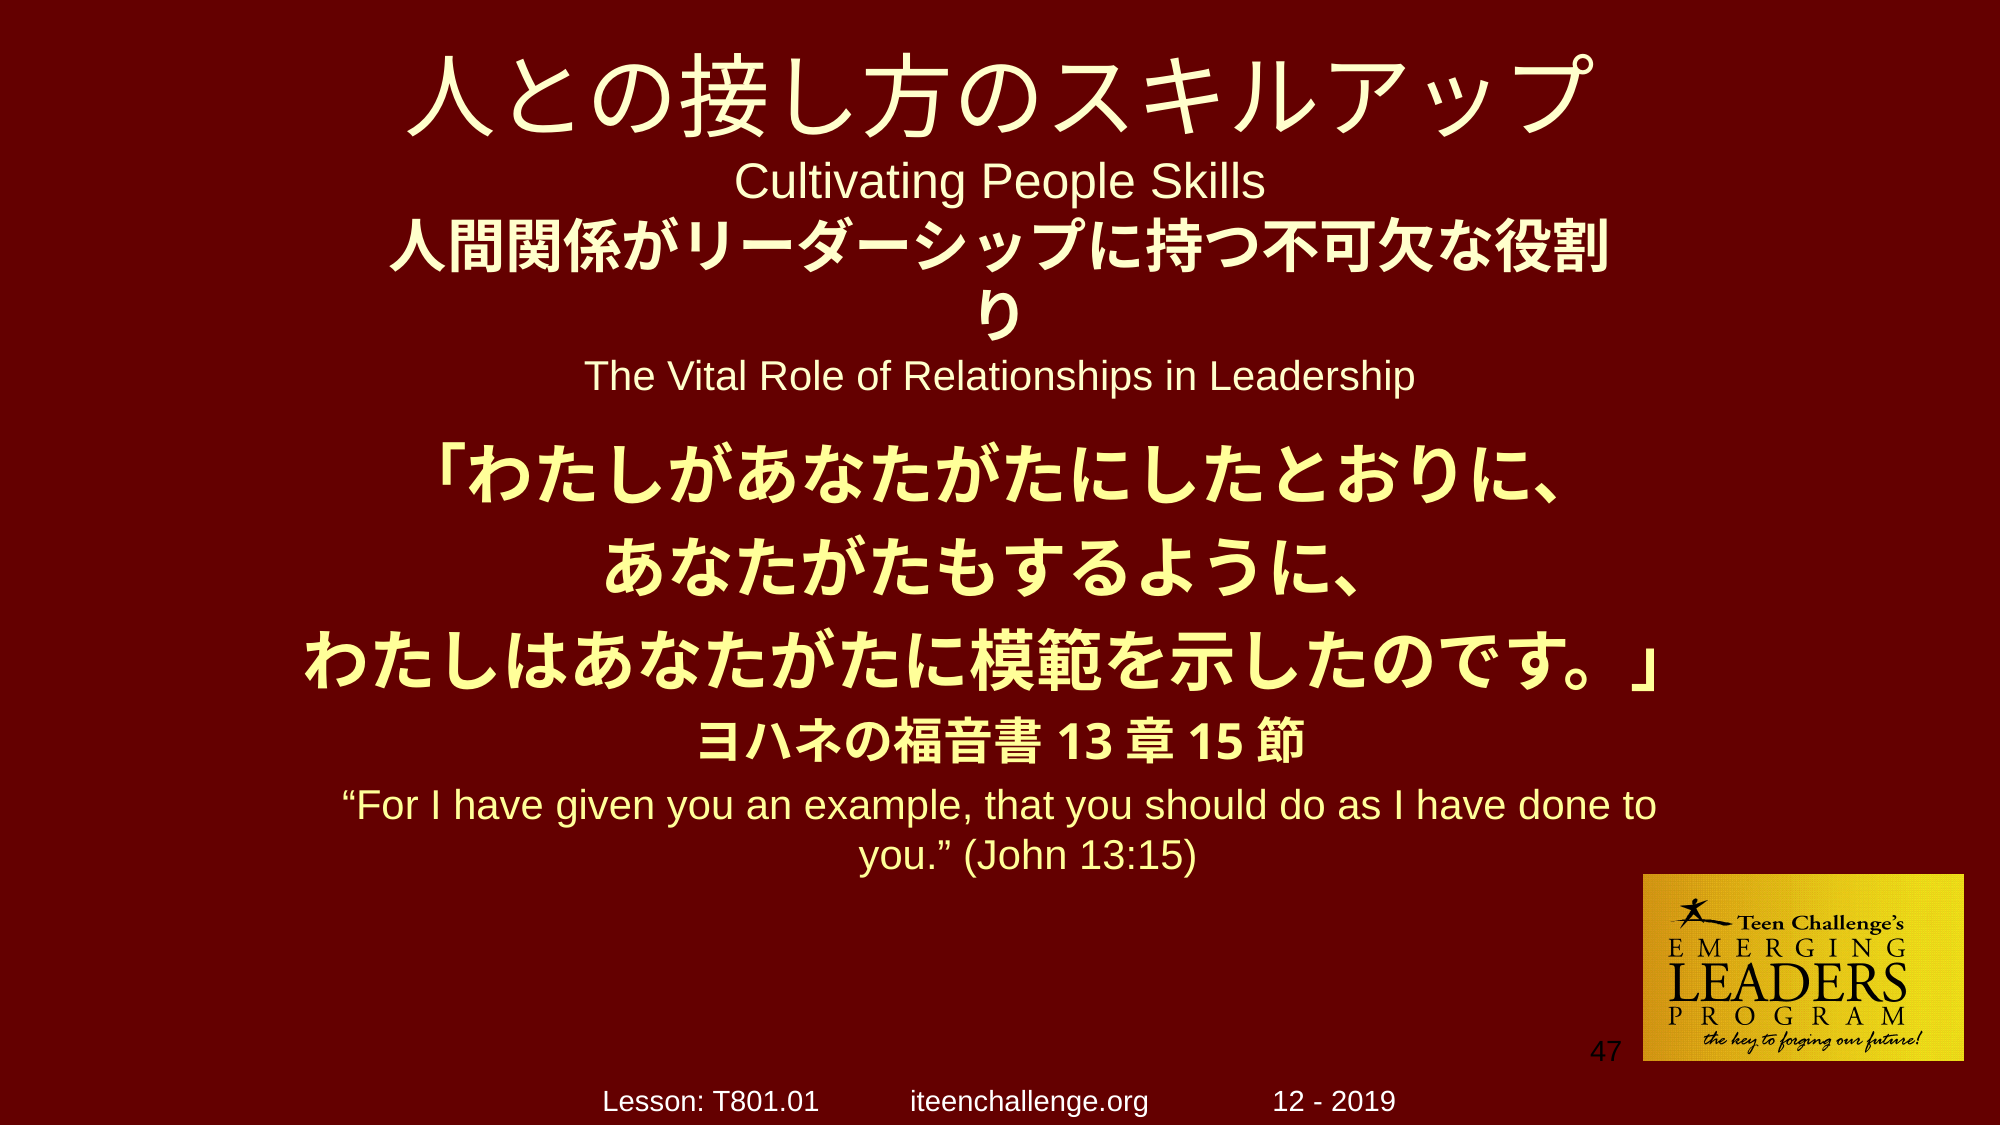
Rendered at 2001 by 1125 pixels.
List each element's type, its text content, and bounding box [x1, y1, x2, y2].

list 「わたしがあなたがたにしたとおりに、 あなたがたもするように、 わたしはあなたがたに模範を示したのです。」 ヨハネの福音書13章15節 “For I have given you an example, that you should do as I have done to you.” (John 13:15) [275, 425, 1725, 825]
slide_number 47 [1324, 1024, 1638, 1101]
title 人との接し方のスキルアップ Cultivating People Skills 人間関係がリーダーシップに持つ不可欠な役割り The Vital Role of Relationships in Leadership [368, 62, 1632, 375]
picture [1643, 874, 1964, 1062]
footer Lesson: T801.01 iteenchallenge.org 12 - 2019 [574, 1074, 1426, 1125]
